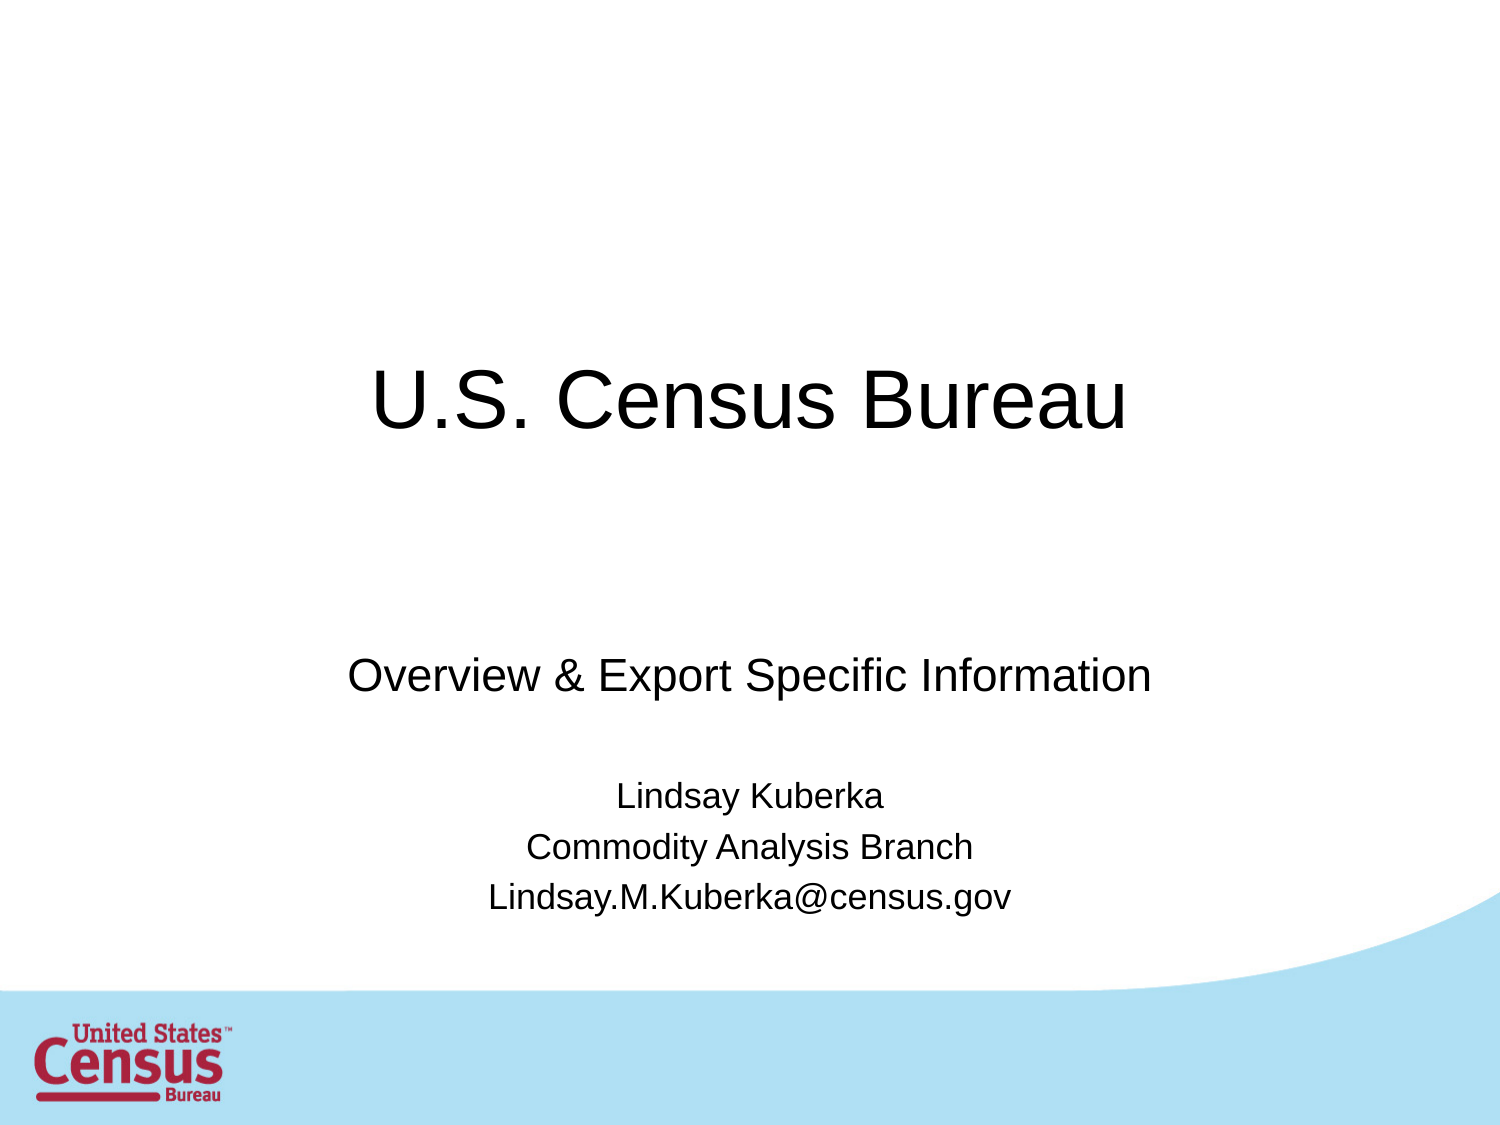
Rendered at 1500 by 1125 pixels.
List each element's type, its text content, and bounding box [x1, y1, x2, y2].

title U.S. Census Bureau [112, 275, 1388, 517]
subtitle Overview & Export Specific Information Lindsay Kuberka Commodity Analysis Branch Lindsay.M.Kuberka@census.gov [225, 637, 1275, 925]
picture [0, 888, 1500, 1125]
